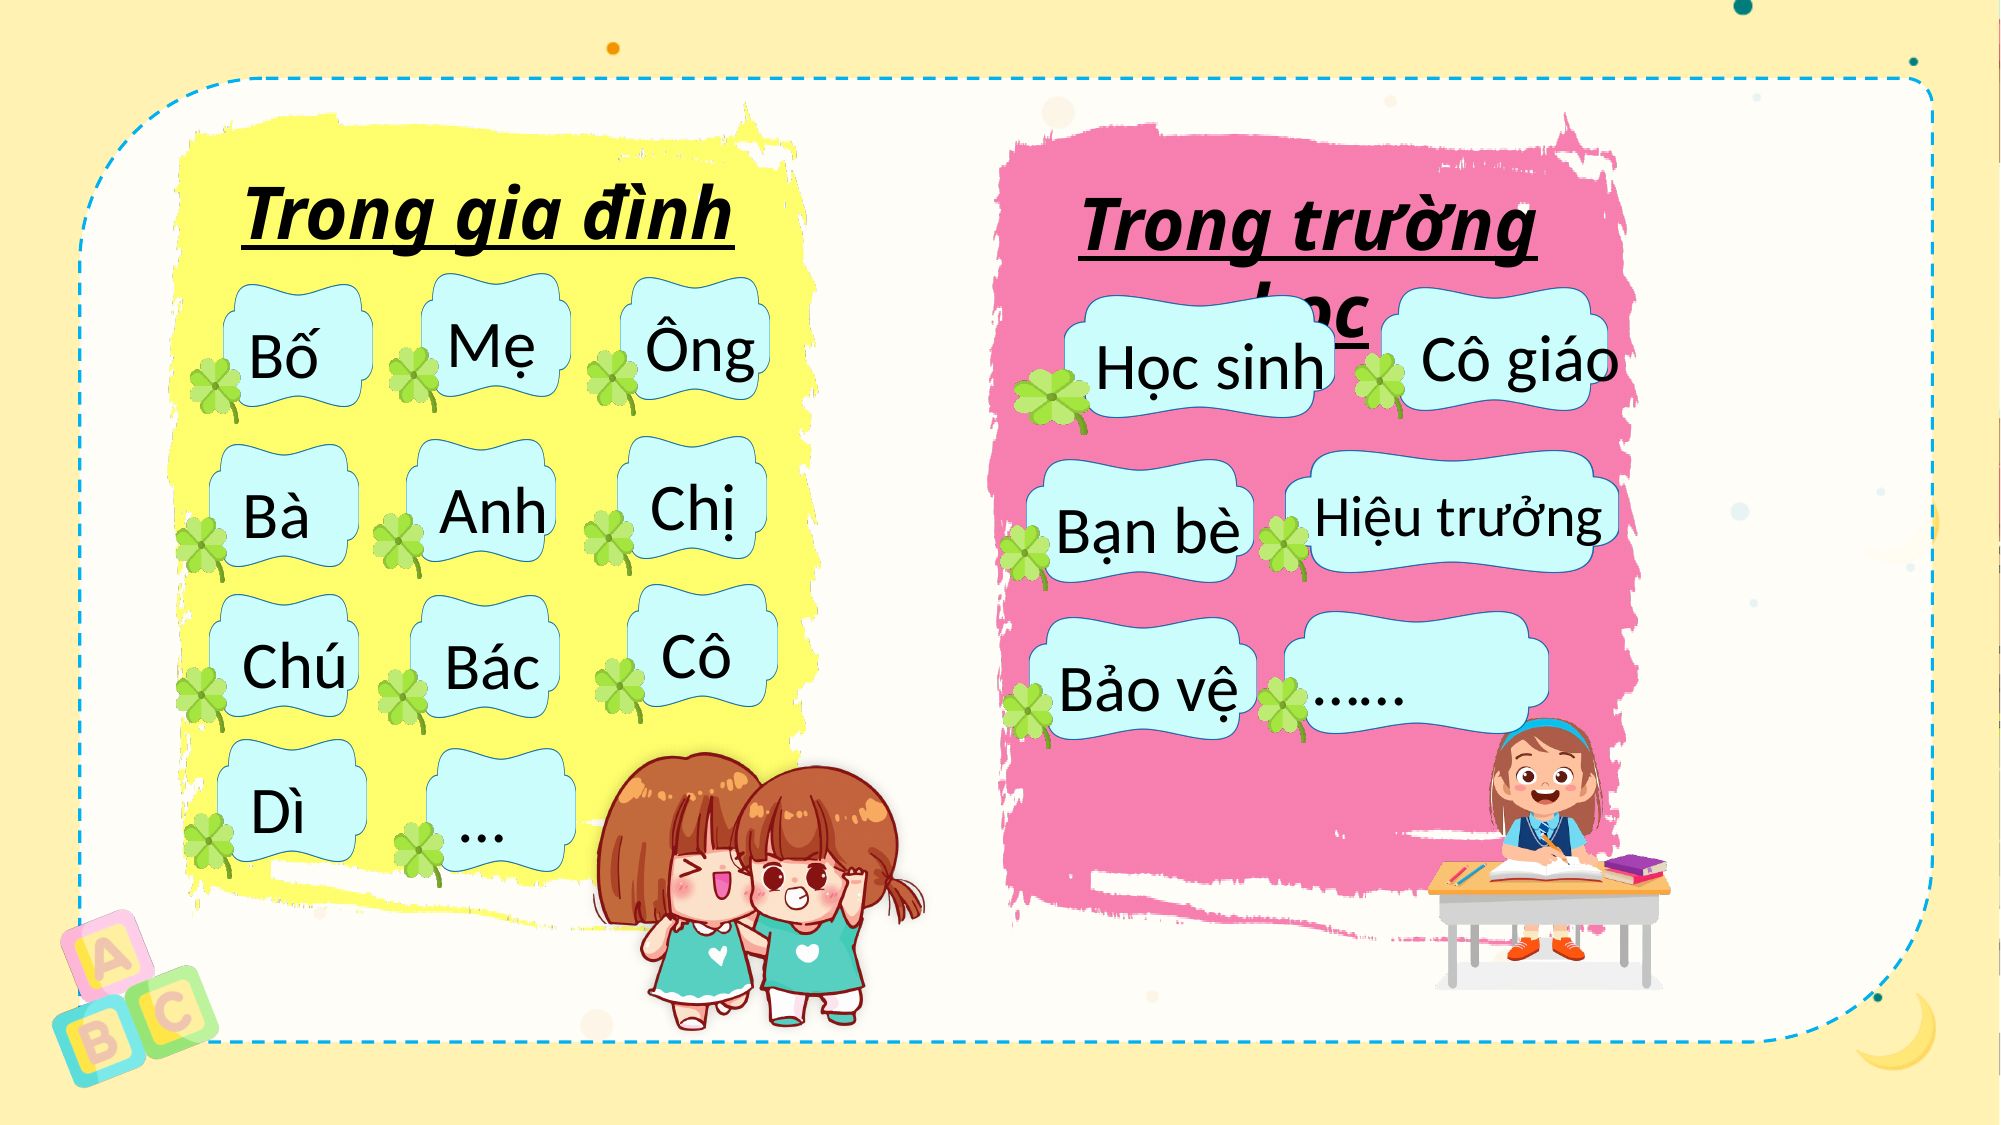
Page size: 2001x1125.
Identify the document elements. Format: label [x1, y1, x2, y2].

text_box [987, 111, 1641, 948]
text_box [995, 438, 1254, 604]
text_box [1253, 590, 1549, 755]
text_box [171, 573, 369, 738]
text_box [384, 252, 582, 418]
text_box [1349, 266, 1654, 429]
text_box [998, 596, 1291, 761]
text_box [582, 256, 780, 421]
text_box [185, 263, 383, 423]
text_box [167, 101, 821, 937]
text_box [579, 415, 777, 580]
text_box [388, 727, 586, 893]
text_box [1254, 429, 1675, 594]
text_box [1006, 274, 1349, 438]
text_box [171, 423, 368, 573]
text_box [179, 718, 377, 883]
text_box [368, 418, 566, 583]
picture [0, 0, 2001, 1125]
text_box [373, 574, 571, 739]
text_box [590, 563, 788, 729]
